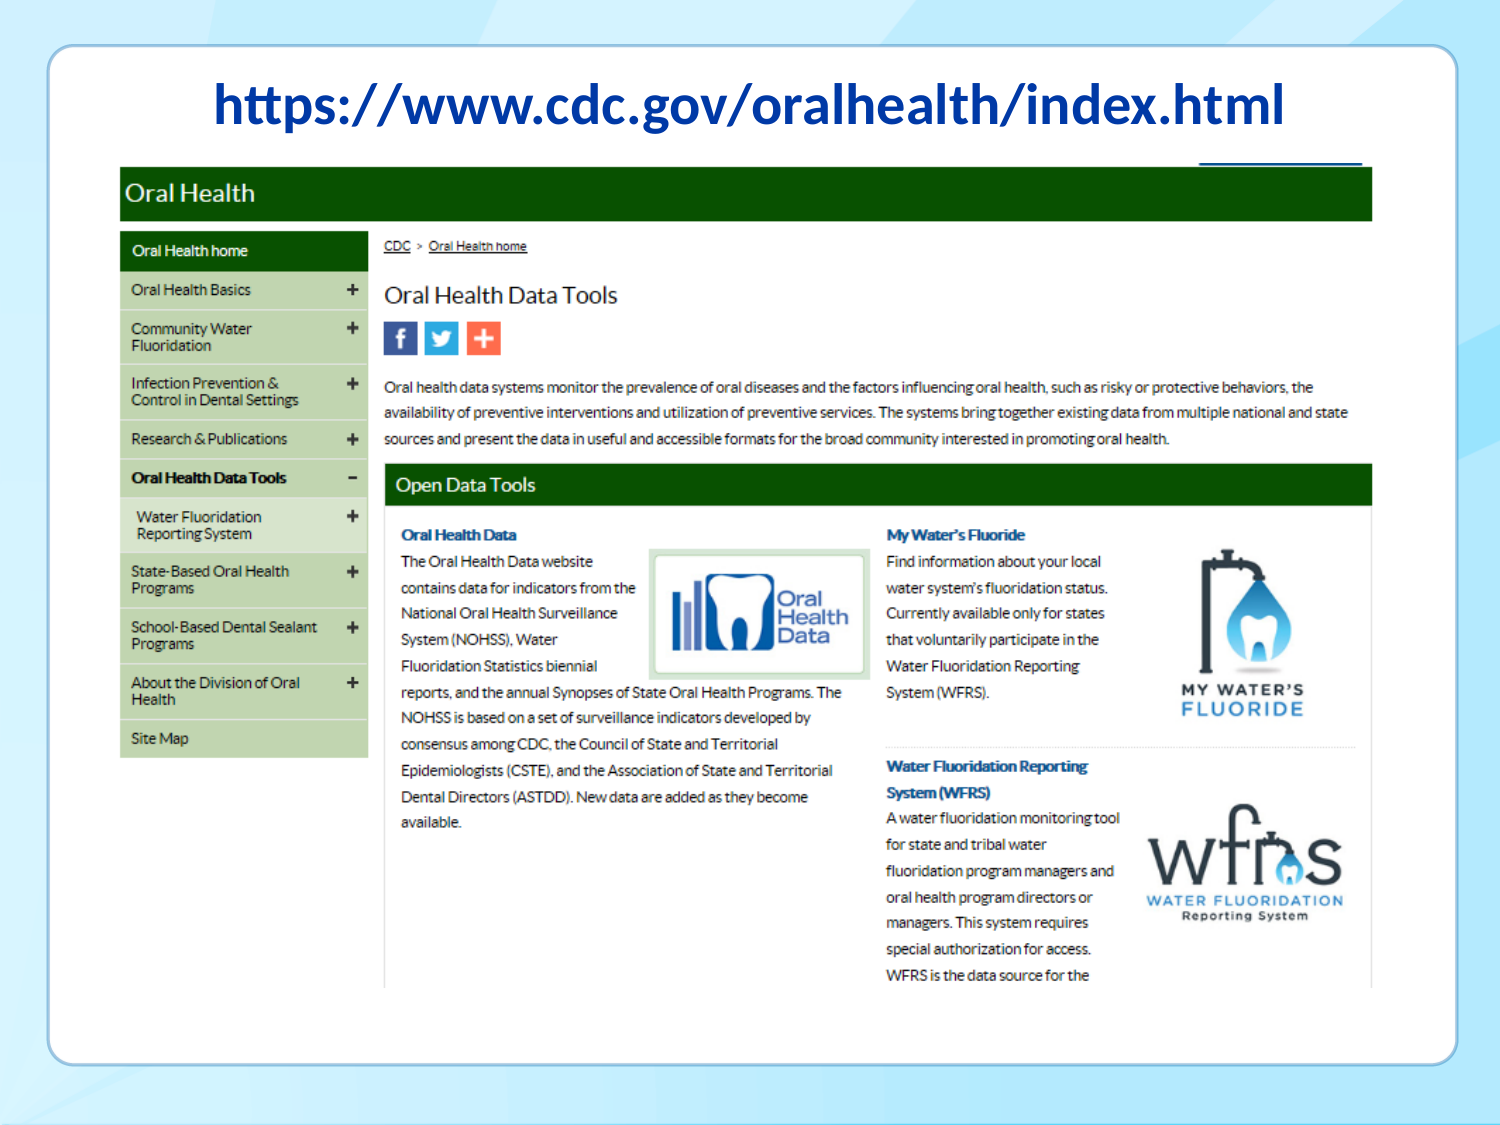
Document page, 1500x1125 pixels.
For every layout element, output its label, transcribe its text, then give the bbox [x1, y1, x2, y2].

picture [0, 0, 1500, 1125]
title https://www.cdc.gov/oralhealth/index.html [75, 45, 1425, 144]
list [108, 163, 1378, 988]
